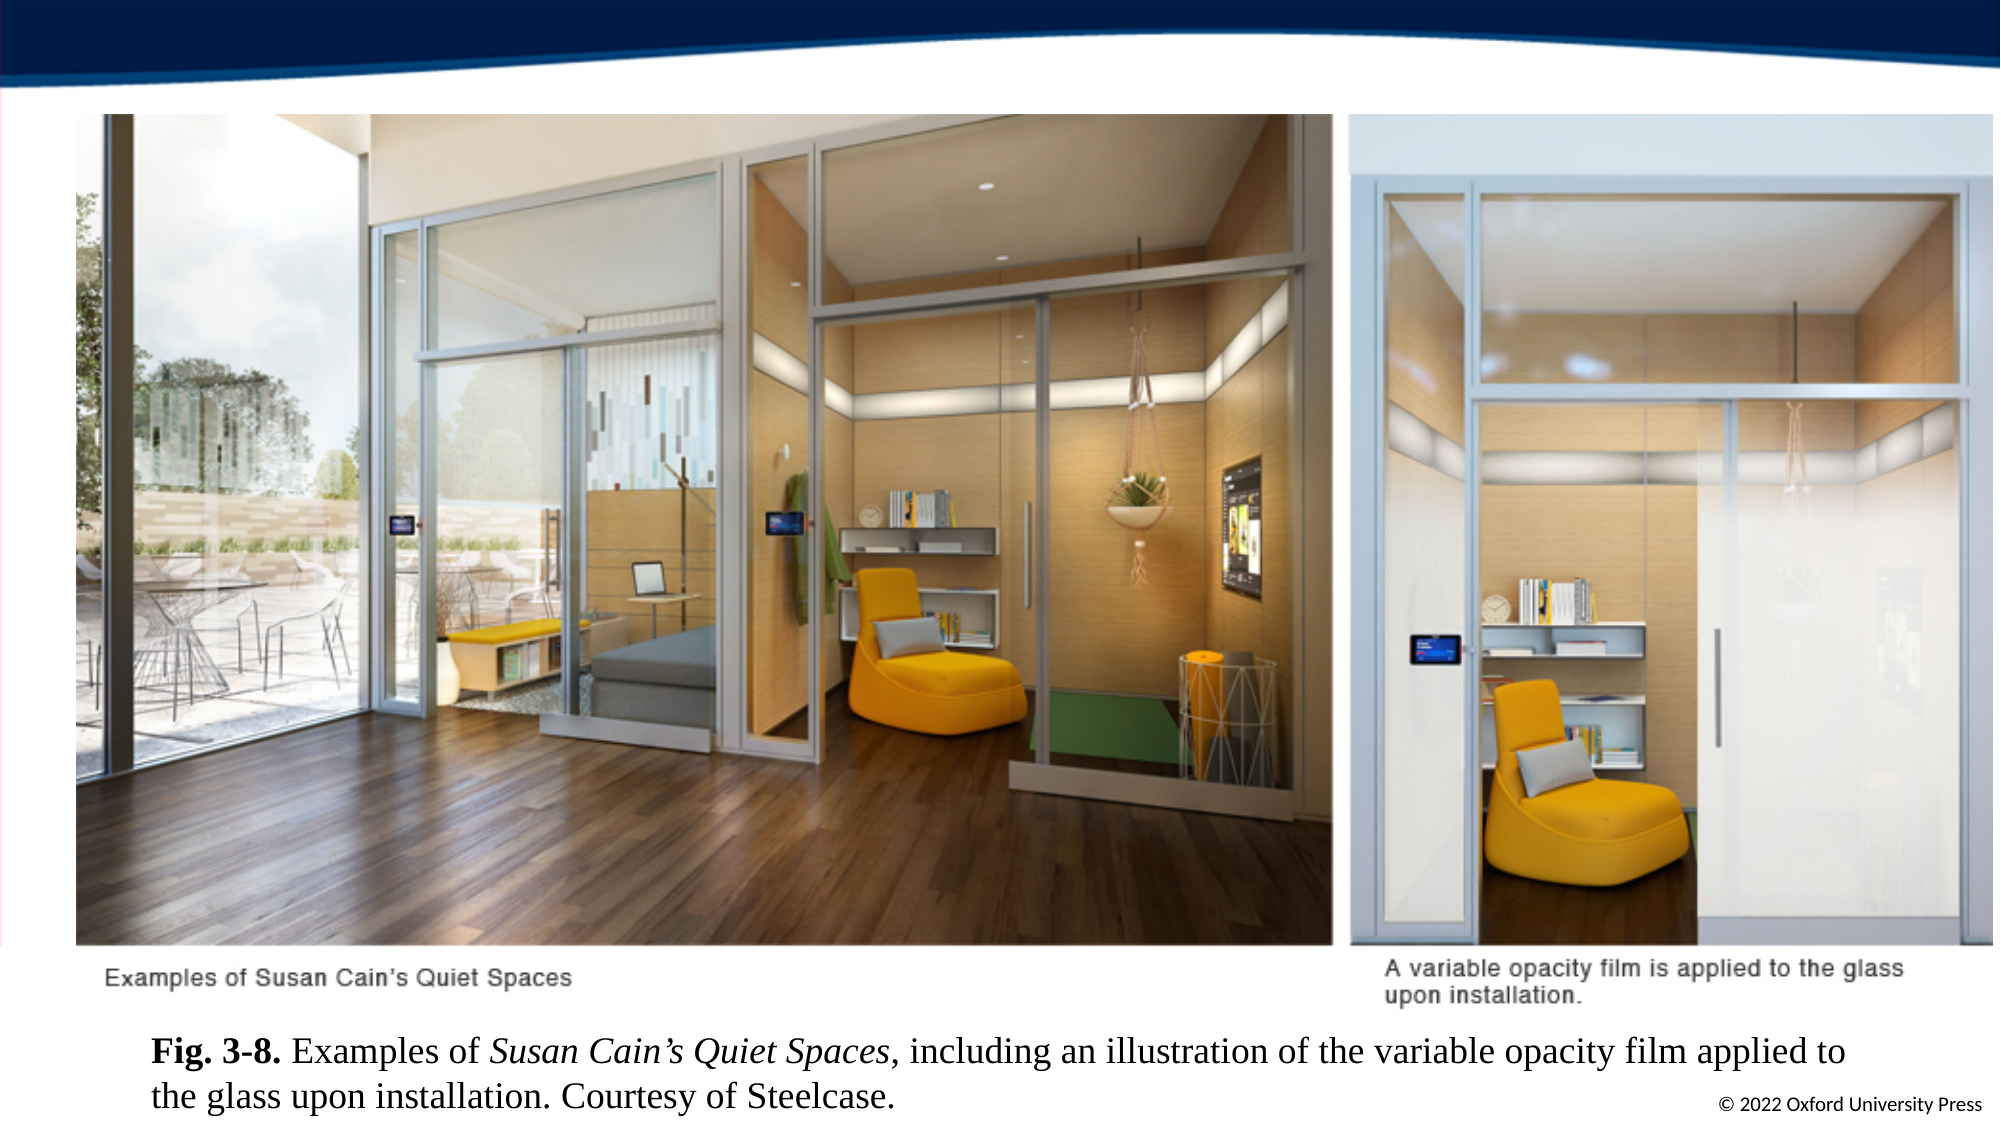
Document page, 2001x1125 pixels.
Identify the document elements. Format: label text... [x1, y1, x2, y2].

picture [0, 0, 2000, 1125]
list Fig. 3-8. Examples of Susan Cain’s Quiet Spaces, including an illustration of the variable opacity film applied to the glass upon installation. Courtesy of Steelcase. [135, 1030, 1916, 1125]
